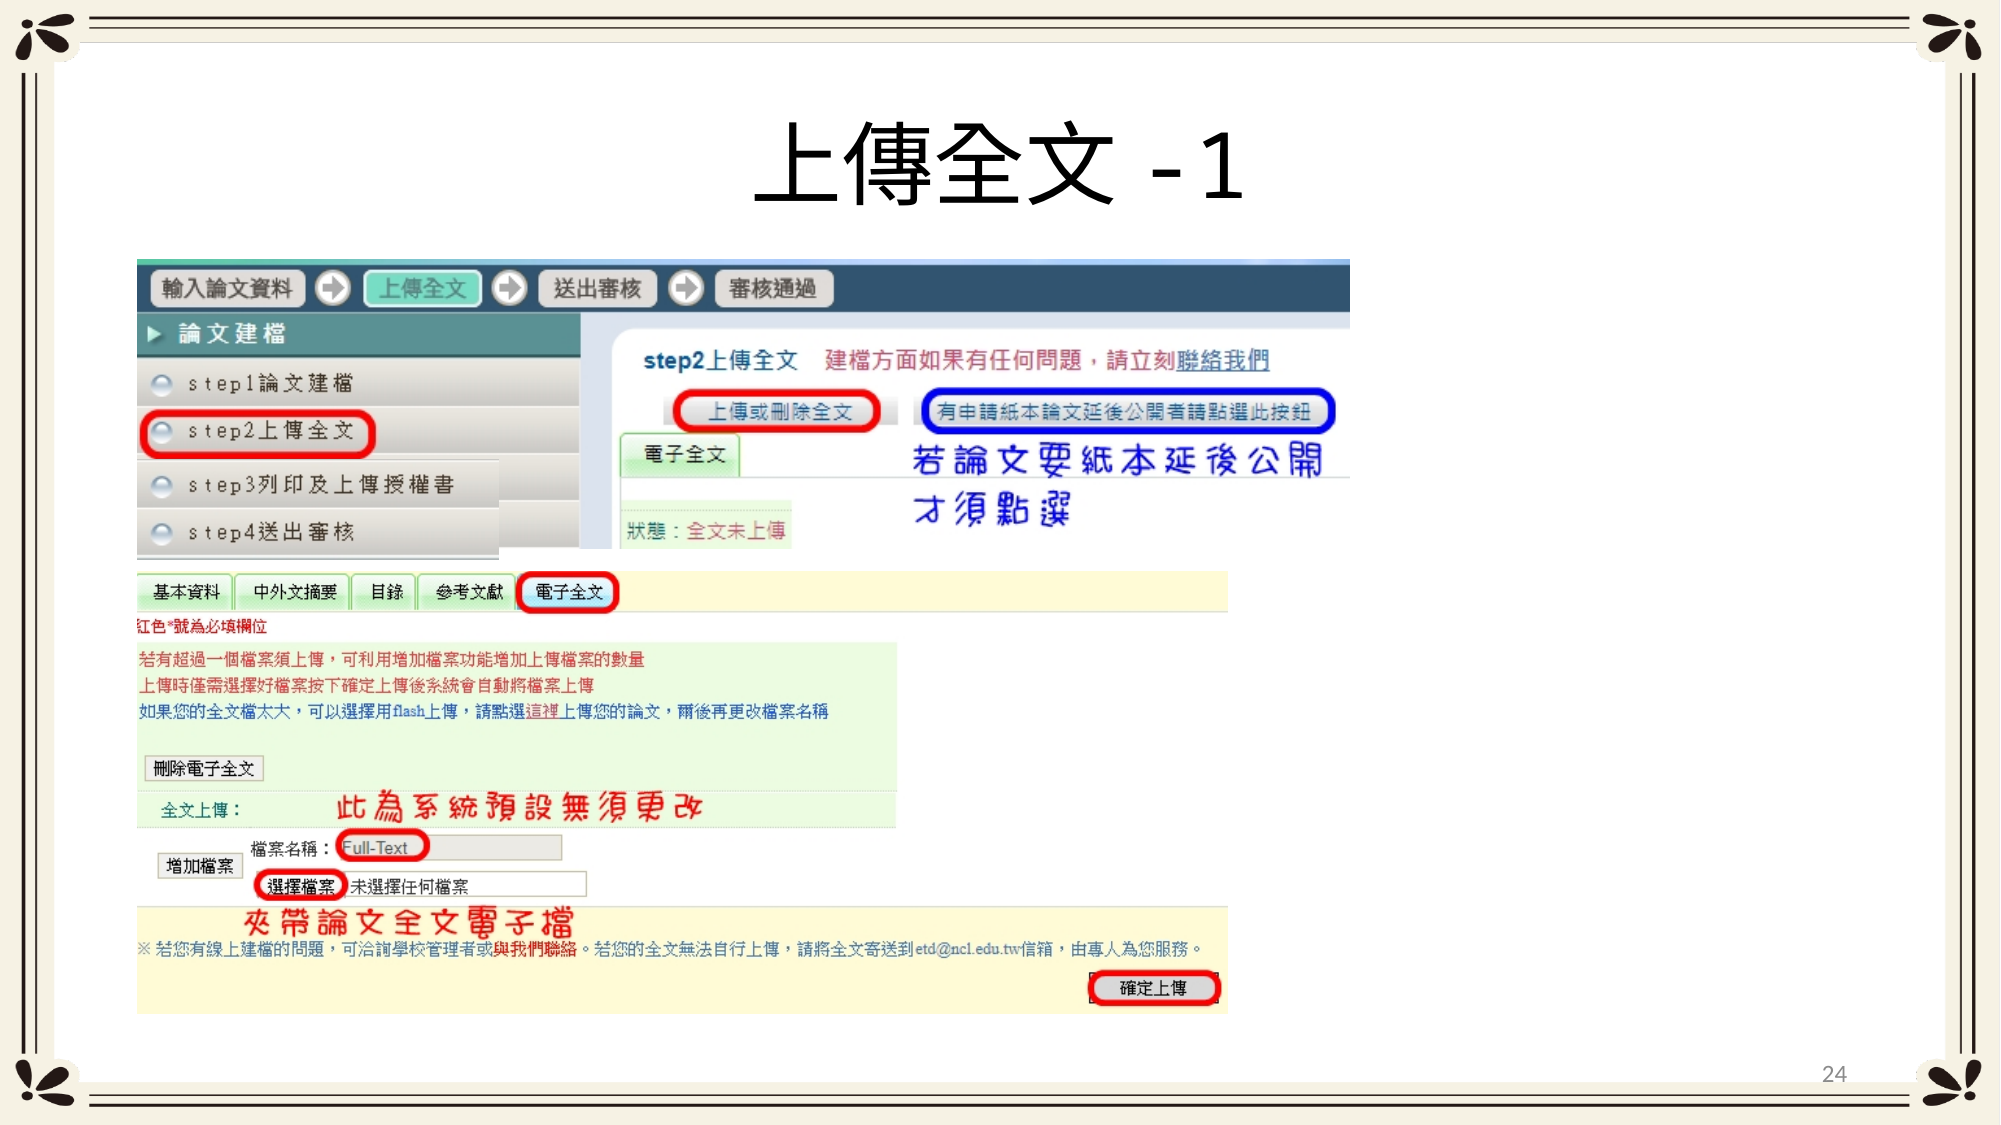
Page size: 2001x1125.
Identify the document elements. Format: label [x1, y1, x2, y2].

picture [137, 259, 1350, 560]
text_box [0, 0, 2000, 1125]
picture [137, 571, 1229, 1014]
